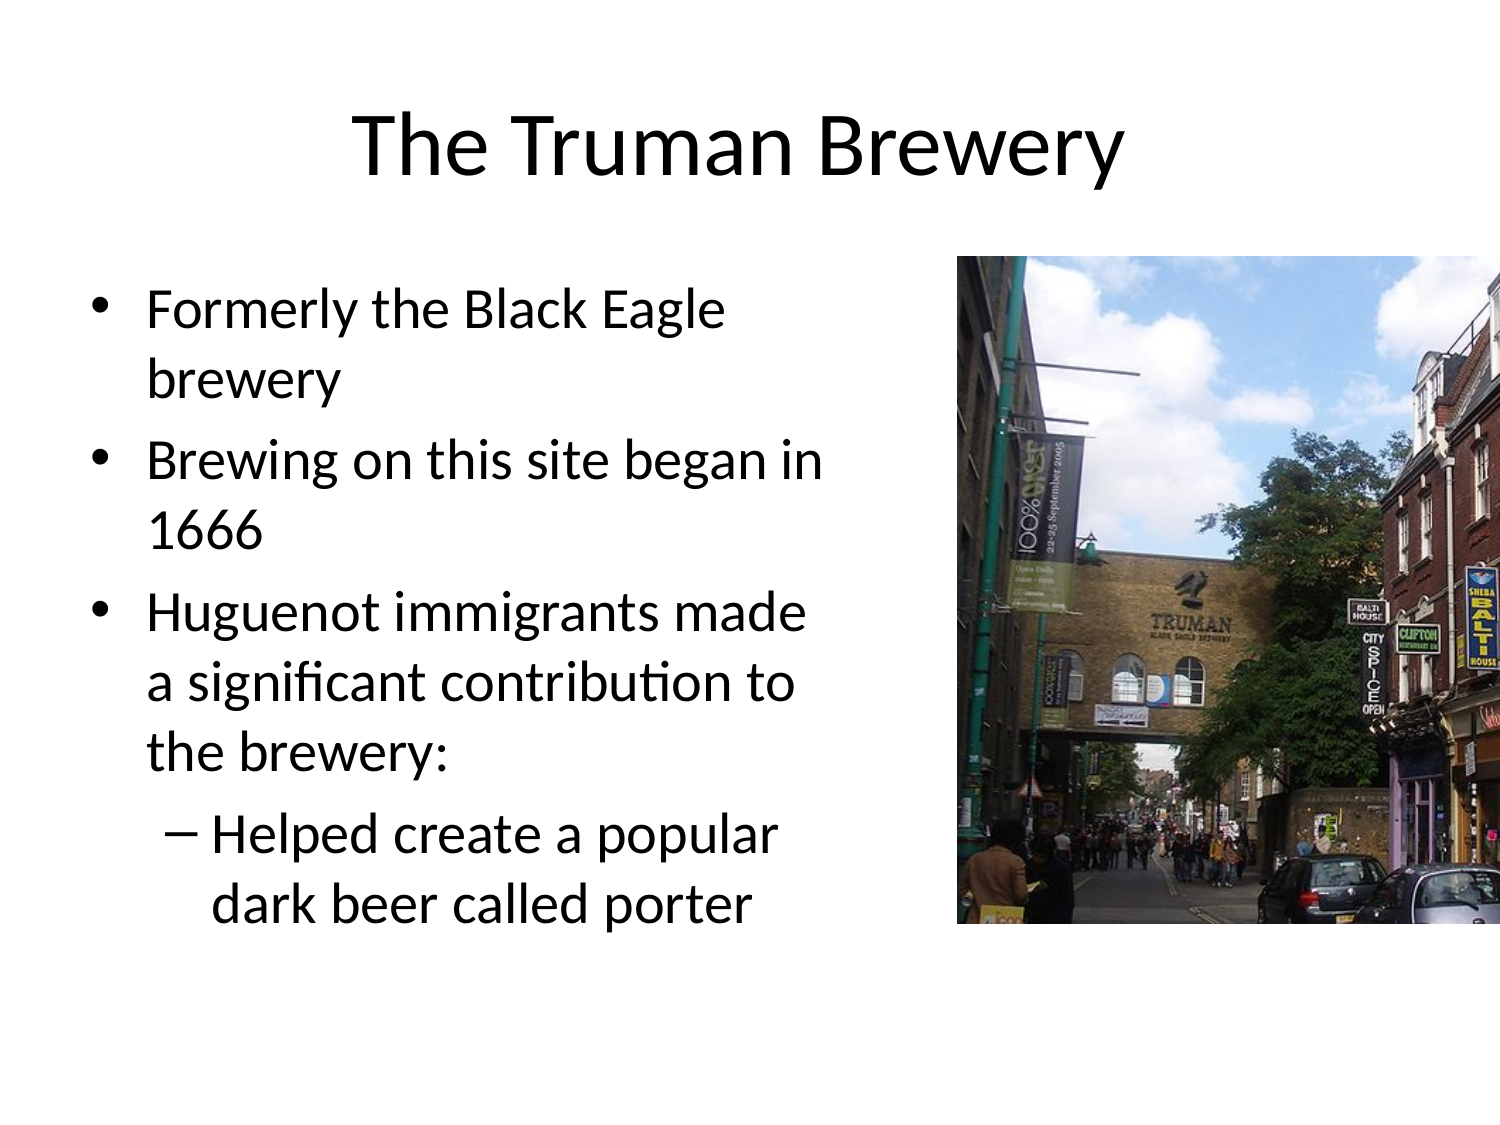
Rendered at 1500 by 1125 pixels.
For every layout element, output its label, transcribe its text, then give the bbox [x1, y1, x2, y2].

title The Truman Brewery [75, 45, 1425, 233]
picture [956, 256, 1500, 924]
list Formerly the Black Eagle brewery Brewing on this site began in 1666 Huguenot immigrants made a significant contribution to the brewery: Helped create a popular dark beer called porter [75, 262, 845, 1090]
